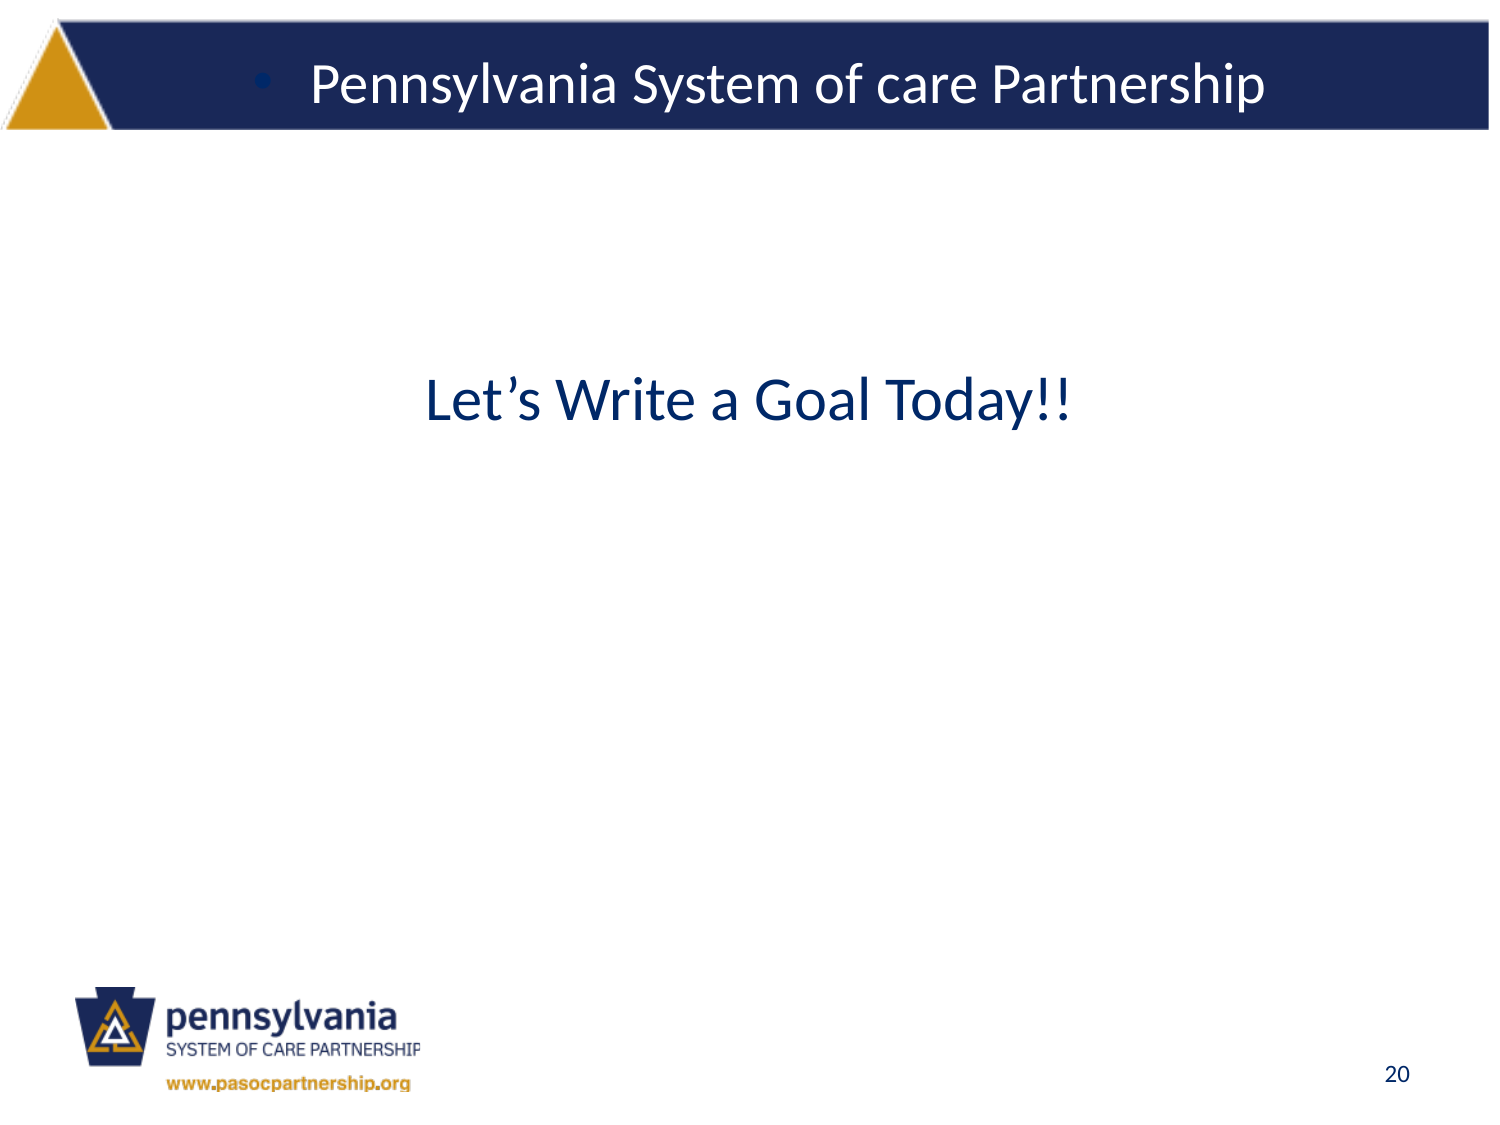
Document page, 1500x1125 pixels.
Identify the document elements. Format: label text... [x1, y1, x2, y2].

list Let’s Write a Goal Today!! [74, 262, 1426, 1006]
slide_number 20 [1074, 1042, 1425, 1103]
list Pennsylvania System of care Partnership [237, 37, 1288, 126]
